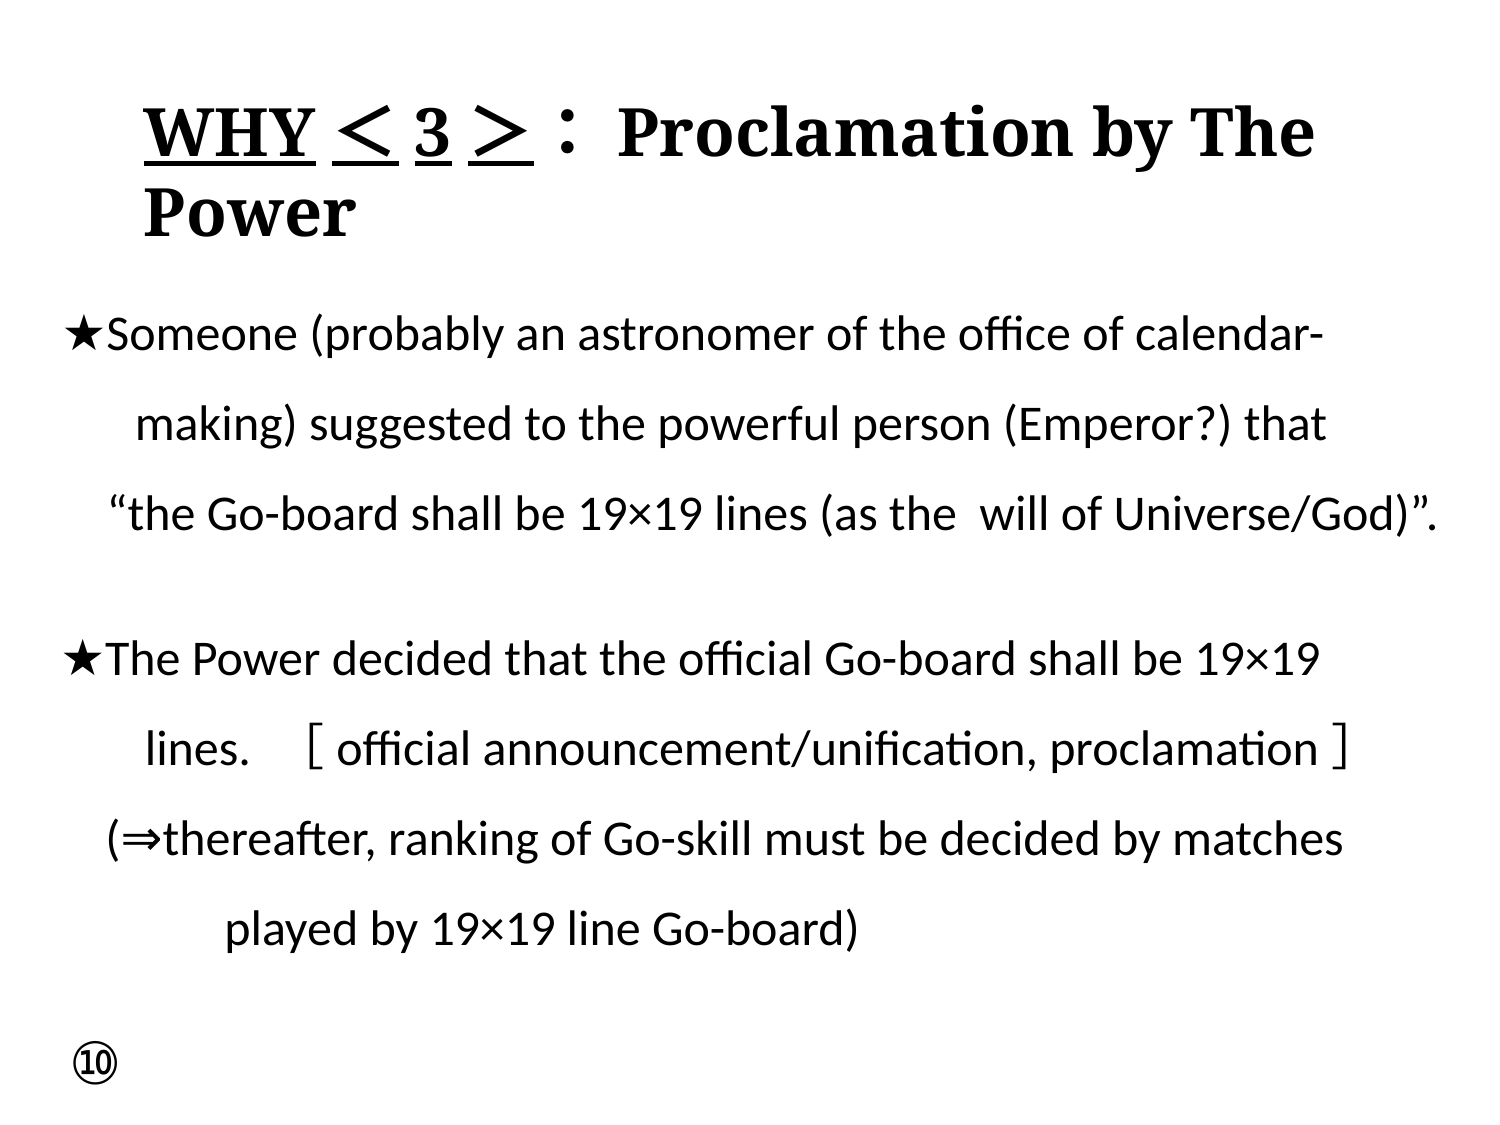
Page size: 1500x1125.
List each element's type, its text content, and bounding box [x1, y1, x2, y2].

text_box ★Someone (probably an astronomer of the office of calendar- making) suggested to the powerful person (Emperor?) that “the Go-board shall be 19×19 lines (as the will of Universe/God)”. [46, 262, 1500, 548]
text_box WHY＜3＞：Proclamation by The Power [128, 81, 1430, 257]
text_box ⑩ [54, 1018, 172, 1104]
text_box ★The Power decided that the official Go-board shall be 19×19 lines. ［official announcement/unification, proclamation］ (⇒thereafter, ranking of Go-skill must be decided by matches played by 19×19 line Go-board) [45, 588, 1465, 964]
